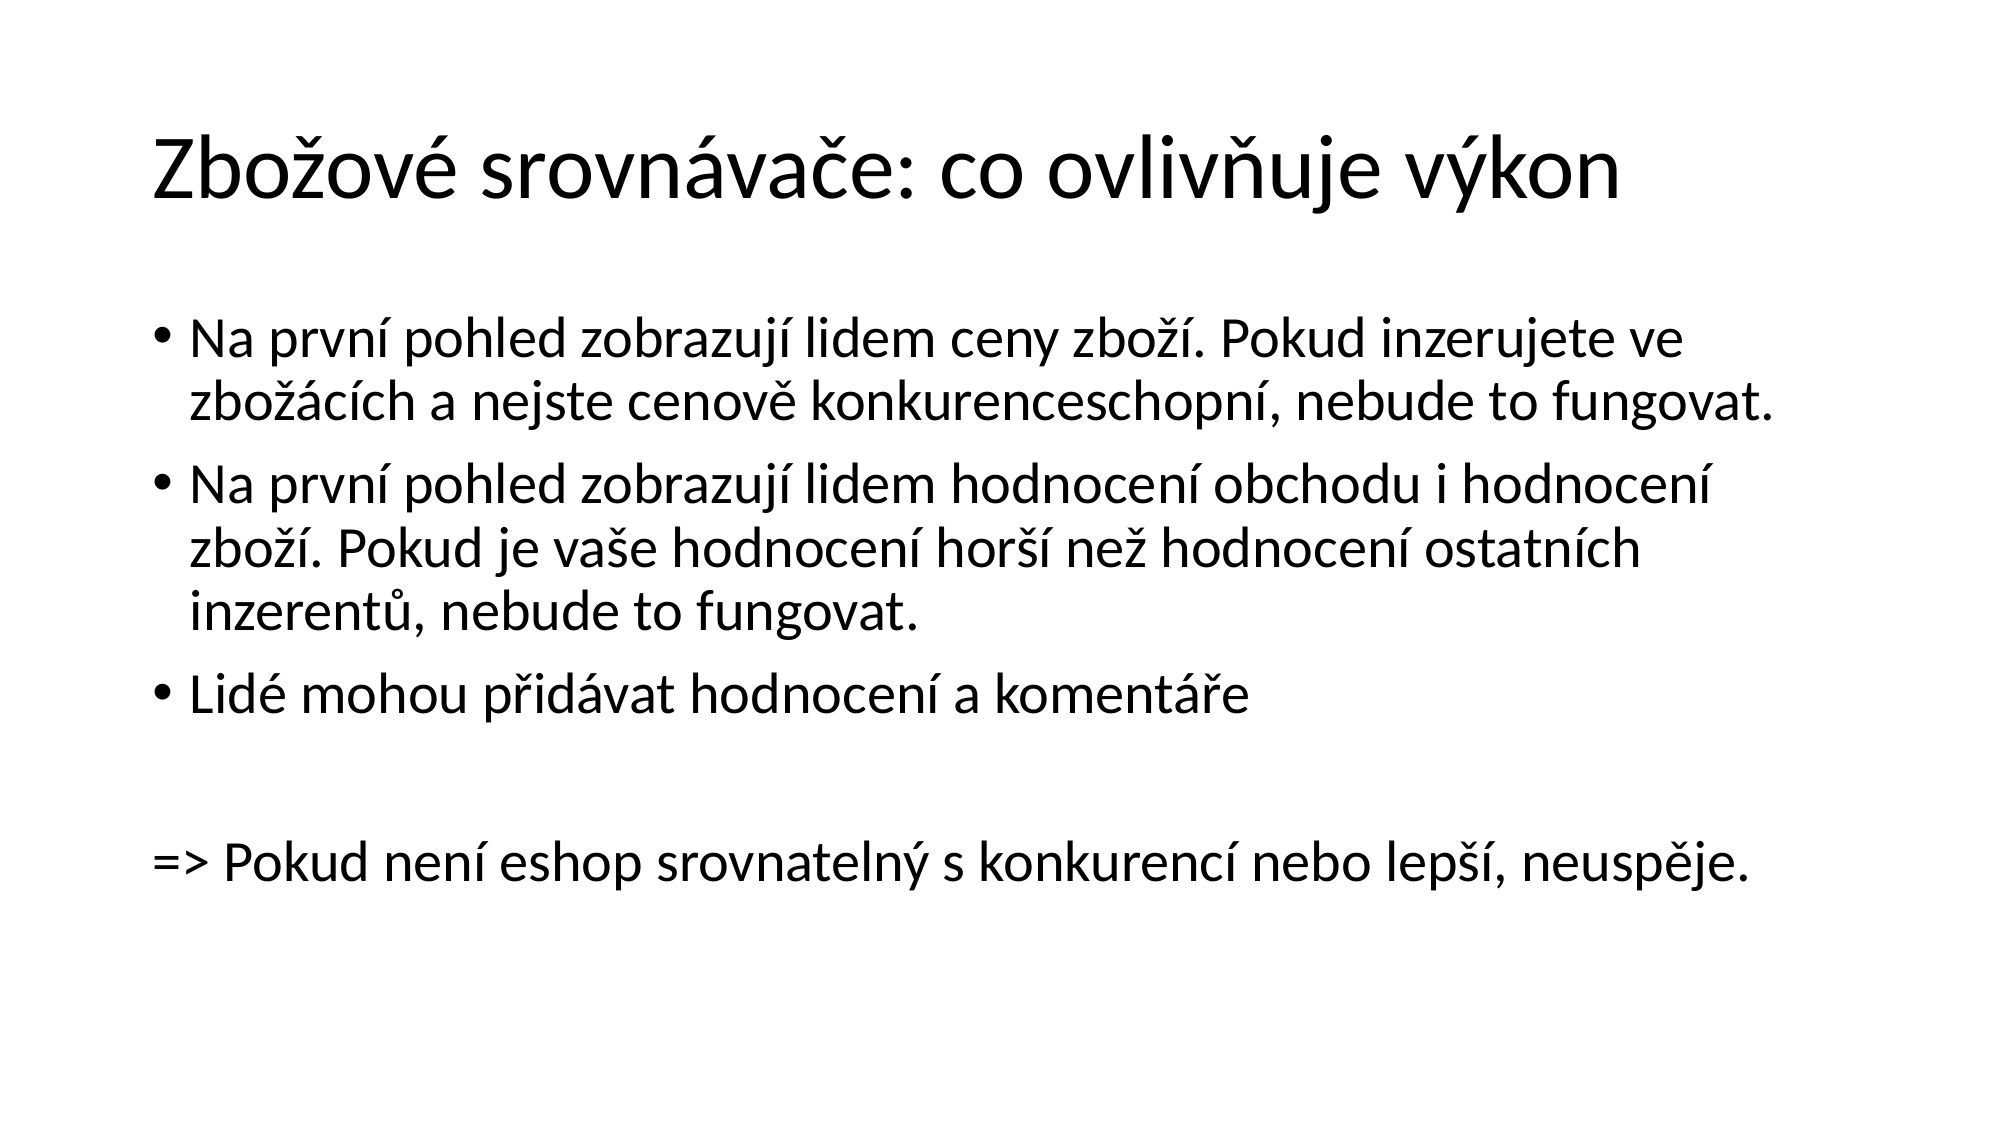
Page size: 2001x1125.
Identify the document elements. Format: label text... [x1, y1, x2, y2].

list Na první pohled zobrazují lidem ceny zboží. Pokud inzerujete ve zbožácích a nejste cenově konkurenceschopní, nebude to fungovat. Na první pohled zobrazují lidem hodnocení obchodu i hodnocení zboží. Pokud je vaše hodnocení horší než hodnocení ostatních inzerentů, nebude to fungovat. Lidé mohou přidávat hodnocení a komentáře => Pokud není eshop srovnatelný s konkurencí nebo lepší, neuspěje. [137, 299, 1863, 1014]
title Zbožové srovnávače: co ovlivňuje výkon [137, 59, 1863, 278]
